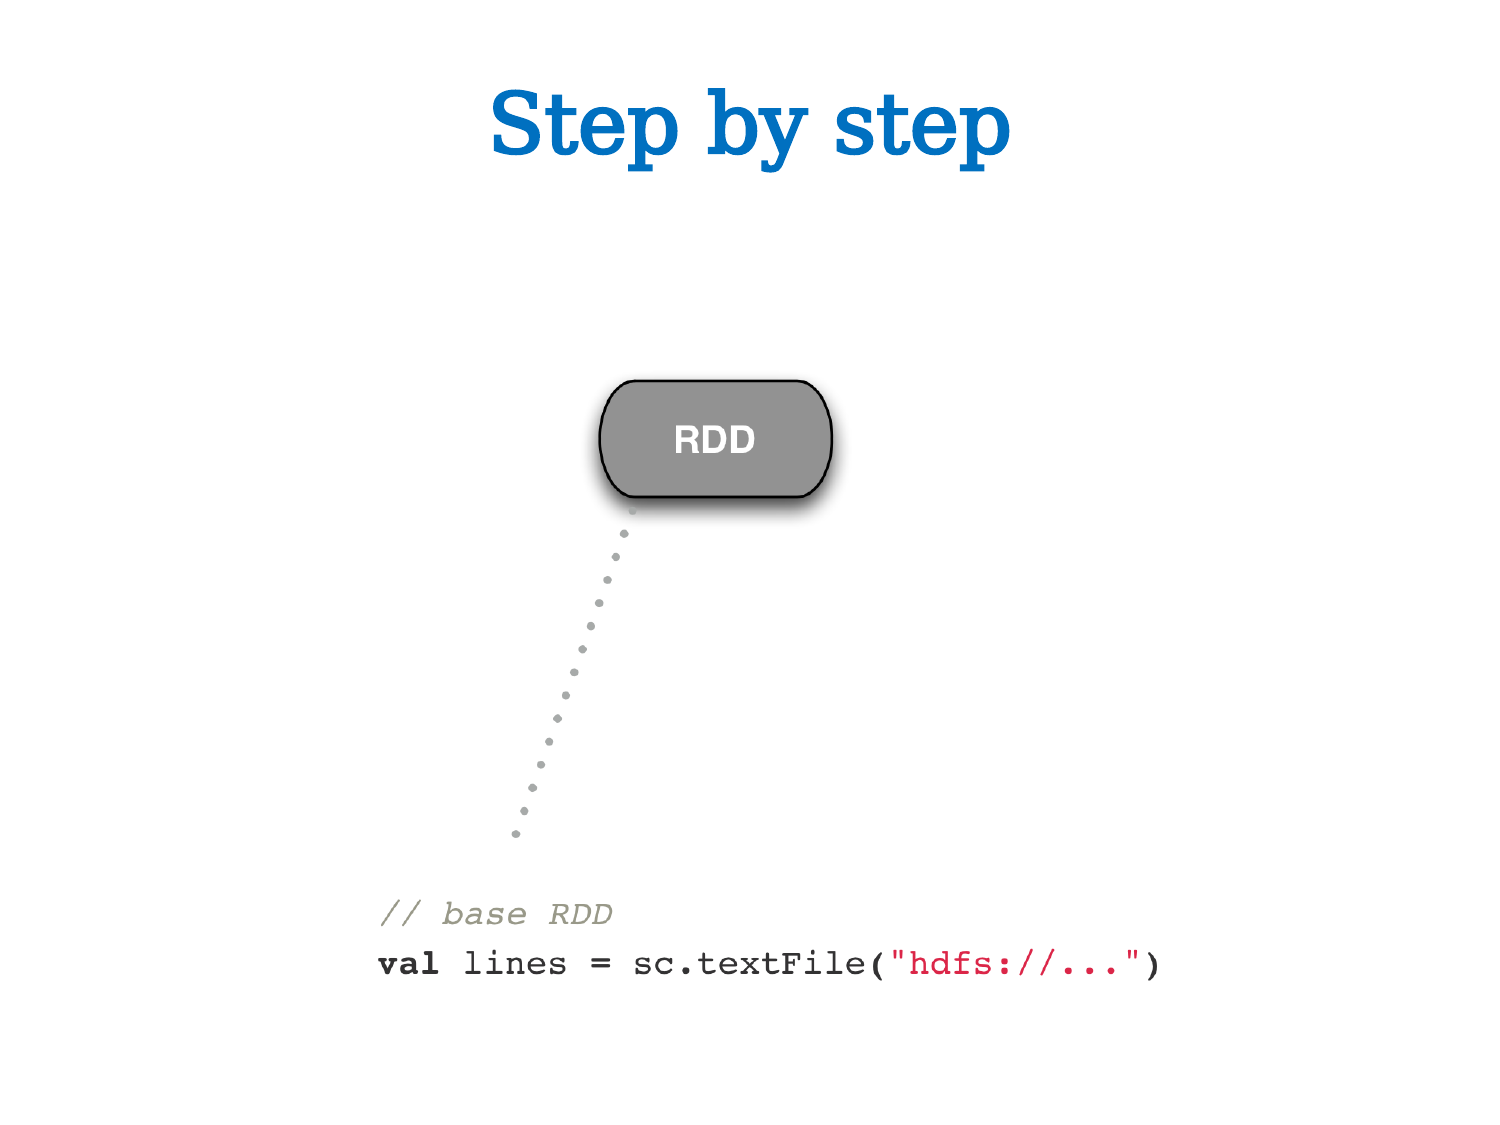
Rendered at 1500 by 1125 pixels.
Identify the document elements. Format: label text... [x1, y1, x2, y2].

title Step by step [75, 45, 1425, 194]
picture [270, 292, 1230, 1063]
